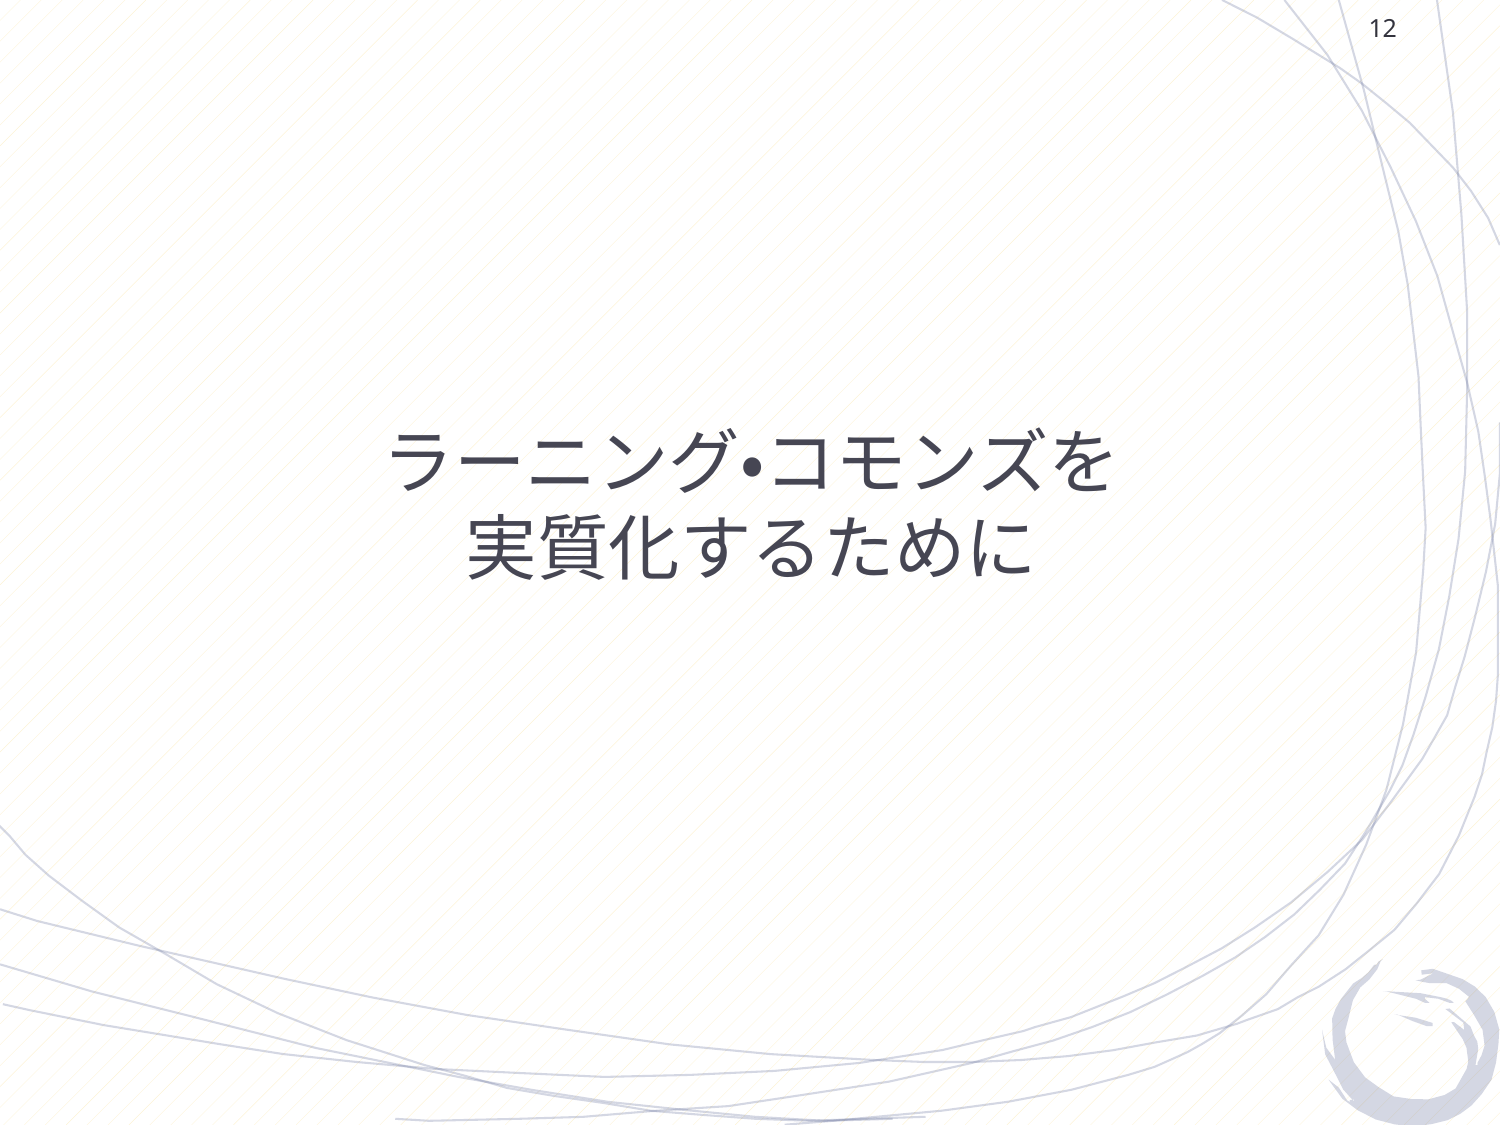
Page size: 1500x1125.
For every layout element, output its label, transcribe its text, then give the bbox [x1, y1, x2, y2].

slide_number 12 [1265, 0, 1500, 59]
title ラーニング・コモンズを 実質化するために [76, 408, 1427, 597]
